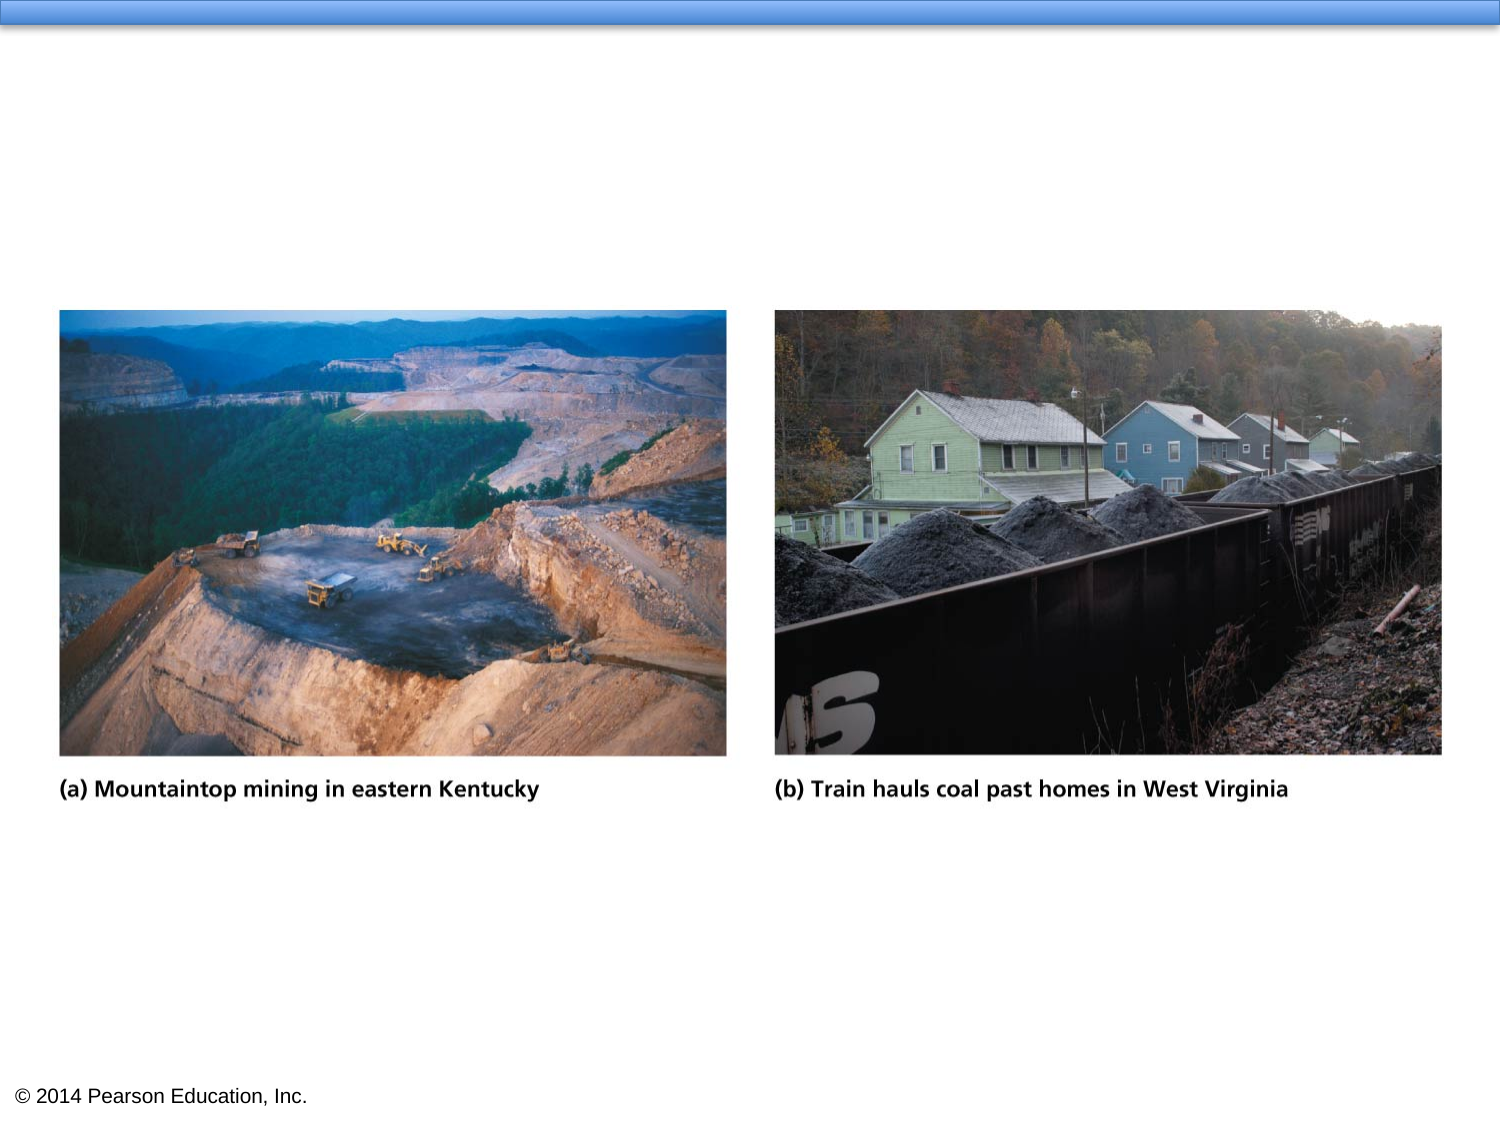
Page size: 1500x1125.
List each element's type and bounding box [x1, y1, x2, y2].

picture [51, 304, 1449, 821]
